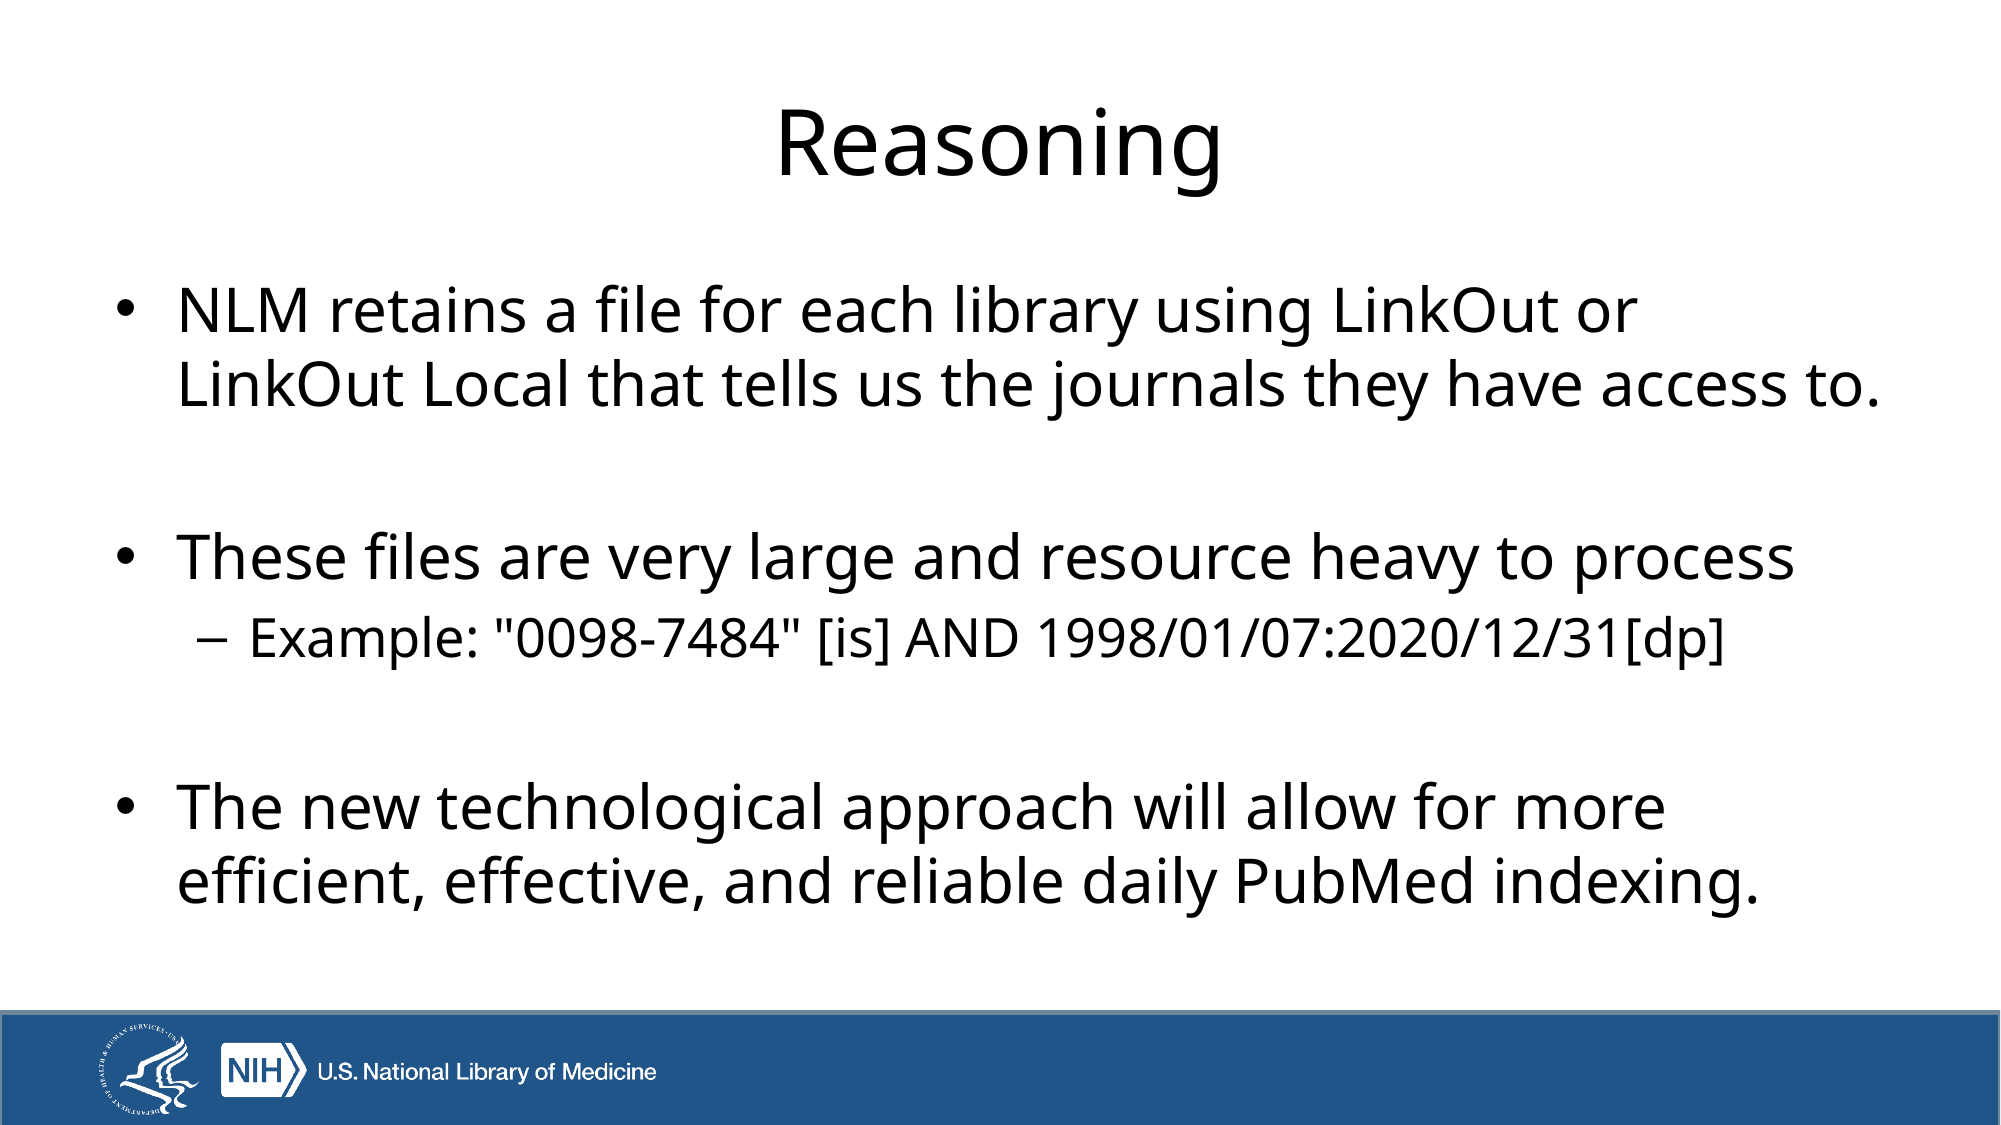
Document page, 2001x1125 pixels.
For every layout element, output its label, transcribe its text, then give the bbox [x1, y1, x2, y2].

list NLM retains a file for each library using LinkOut or LinkOut Local that tells us the journals they have access to. These files are very large and resource heavy to process Example: "0098-7484" [is] AND 1998/01/07:2020/12/31[dp] The new technological approach will allow for more efficient, effective, and reliable daily PubMed indexing. [99, 262, 1900, 998]
picture [99, 1024, 656, 1115]
title Reasoning [99, 45, 1900, 233]
